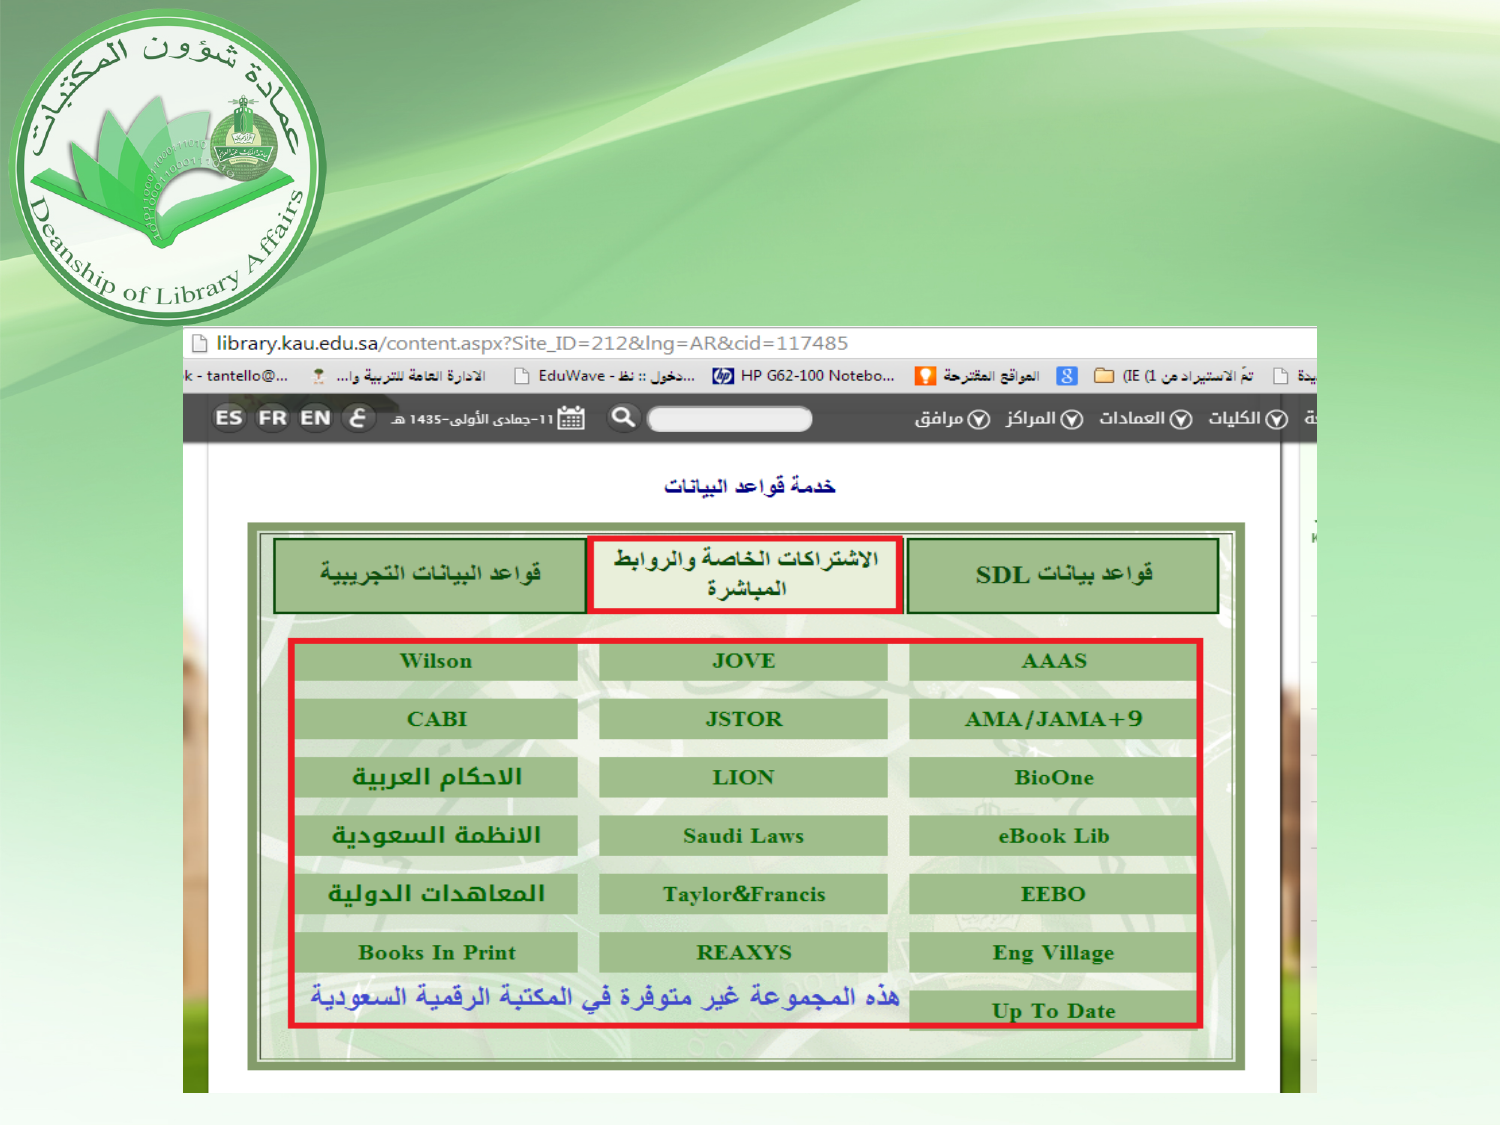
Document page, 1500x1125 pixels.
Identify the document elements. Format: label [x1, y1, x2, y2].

picture [182, 325, 1318, 1094]
